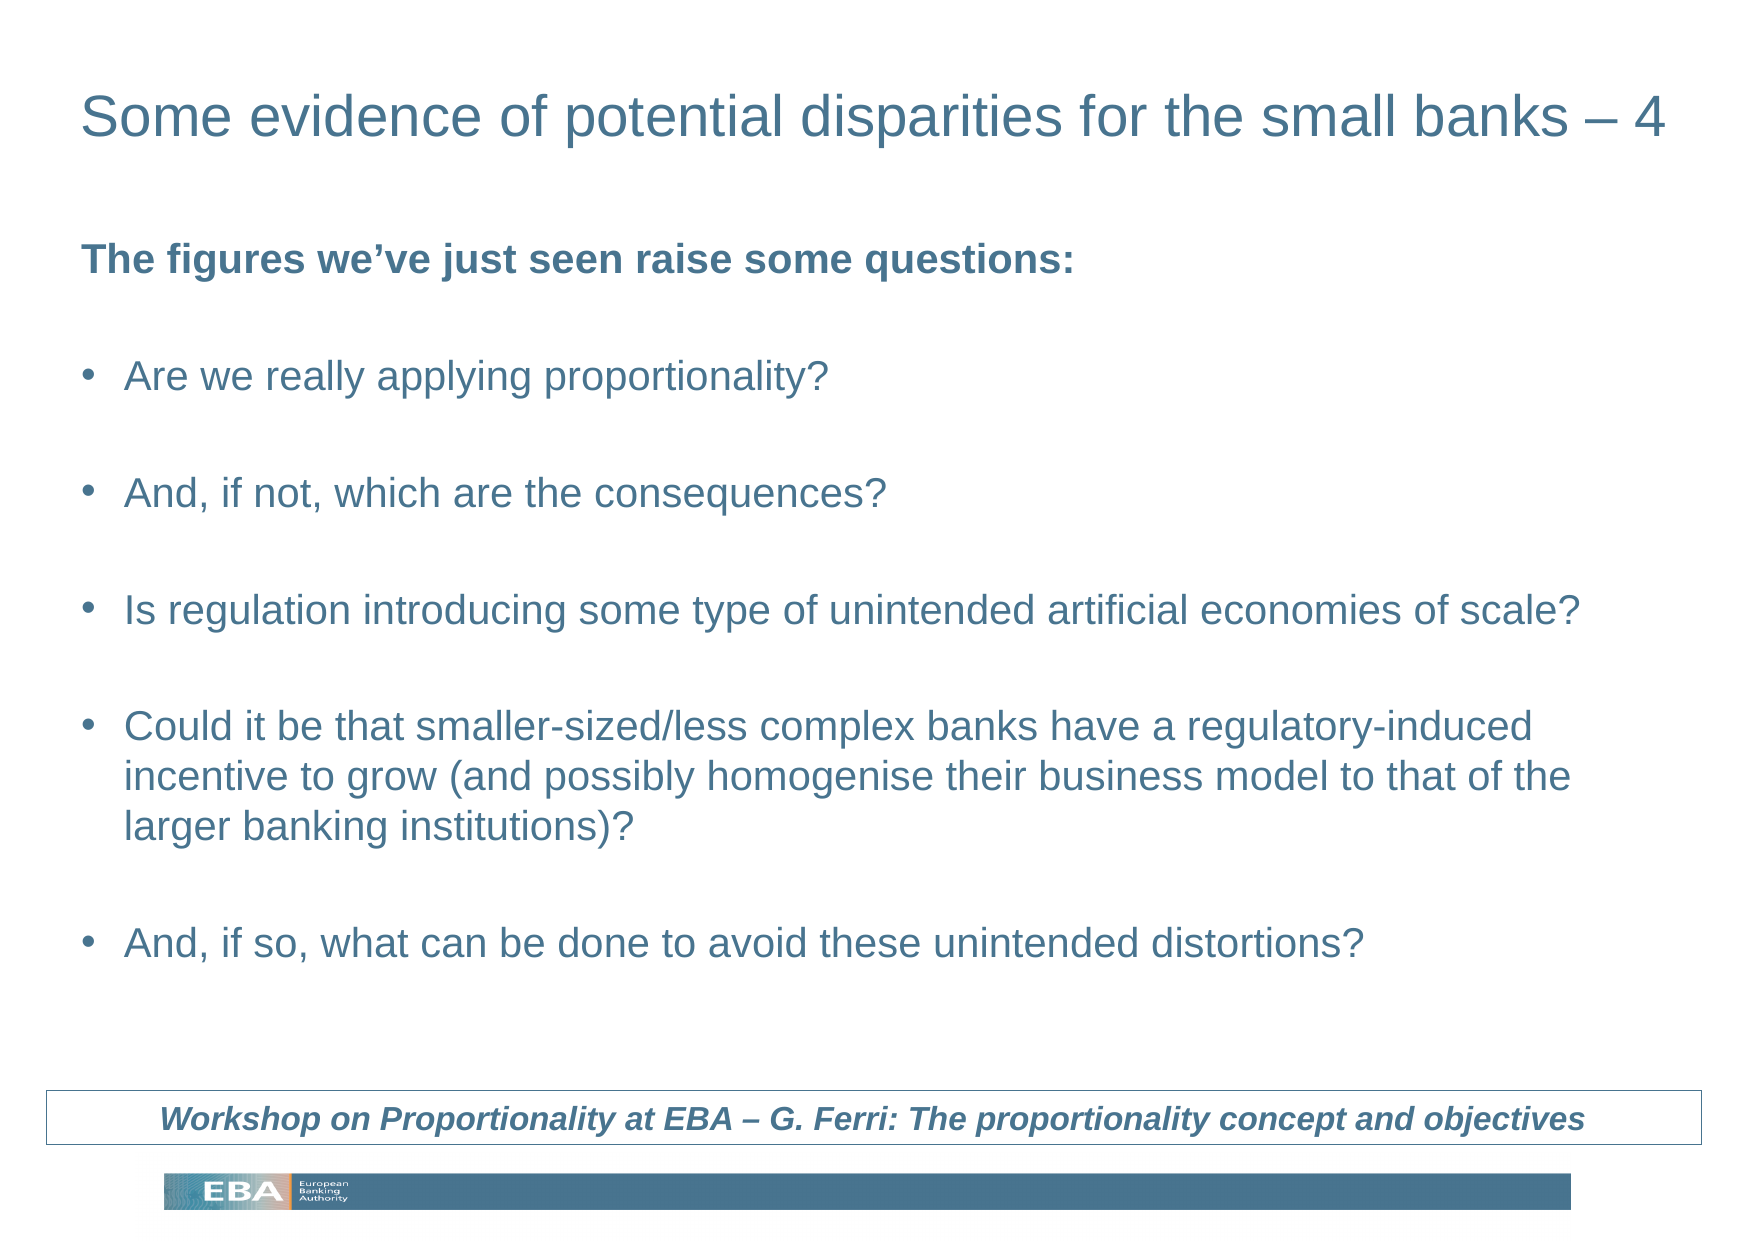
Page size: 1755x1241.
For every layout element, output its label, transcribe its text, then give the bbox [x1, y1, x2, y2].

picture [135, 1152, 1571, 1241]
title Some evidence of potential disparities for the small banks – 4 [64, 80, 1686, 149]
list The figures we’ve just seen raise some questions: Are we really applying proportionality? And, if not, which are the consequences? Is regulation introducing some type of unintended artificial economies of scale? Could it be that smaller-sized/less complex banks have a regulatory-induced incentive to grow (and possibly homogenise their business model to that of the larger banking institutions)? And, if so, what can be done to avoid these unintended distortions? [80, 173, 1678, 1064]
